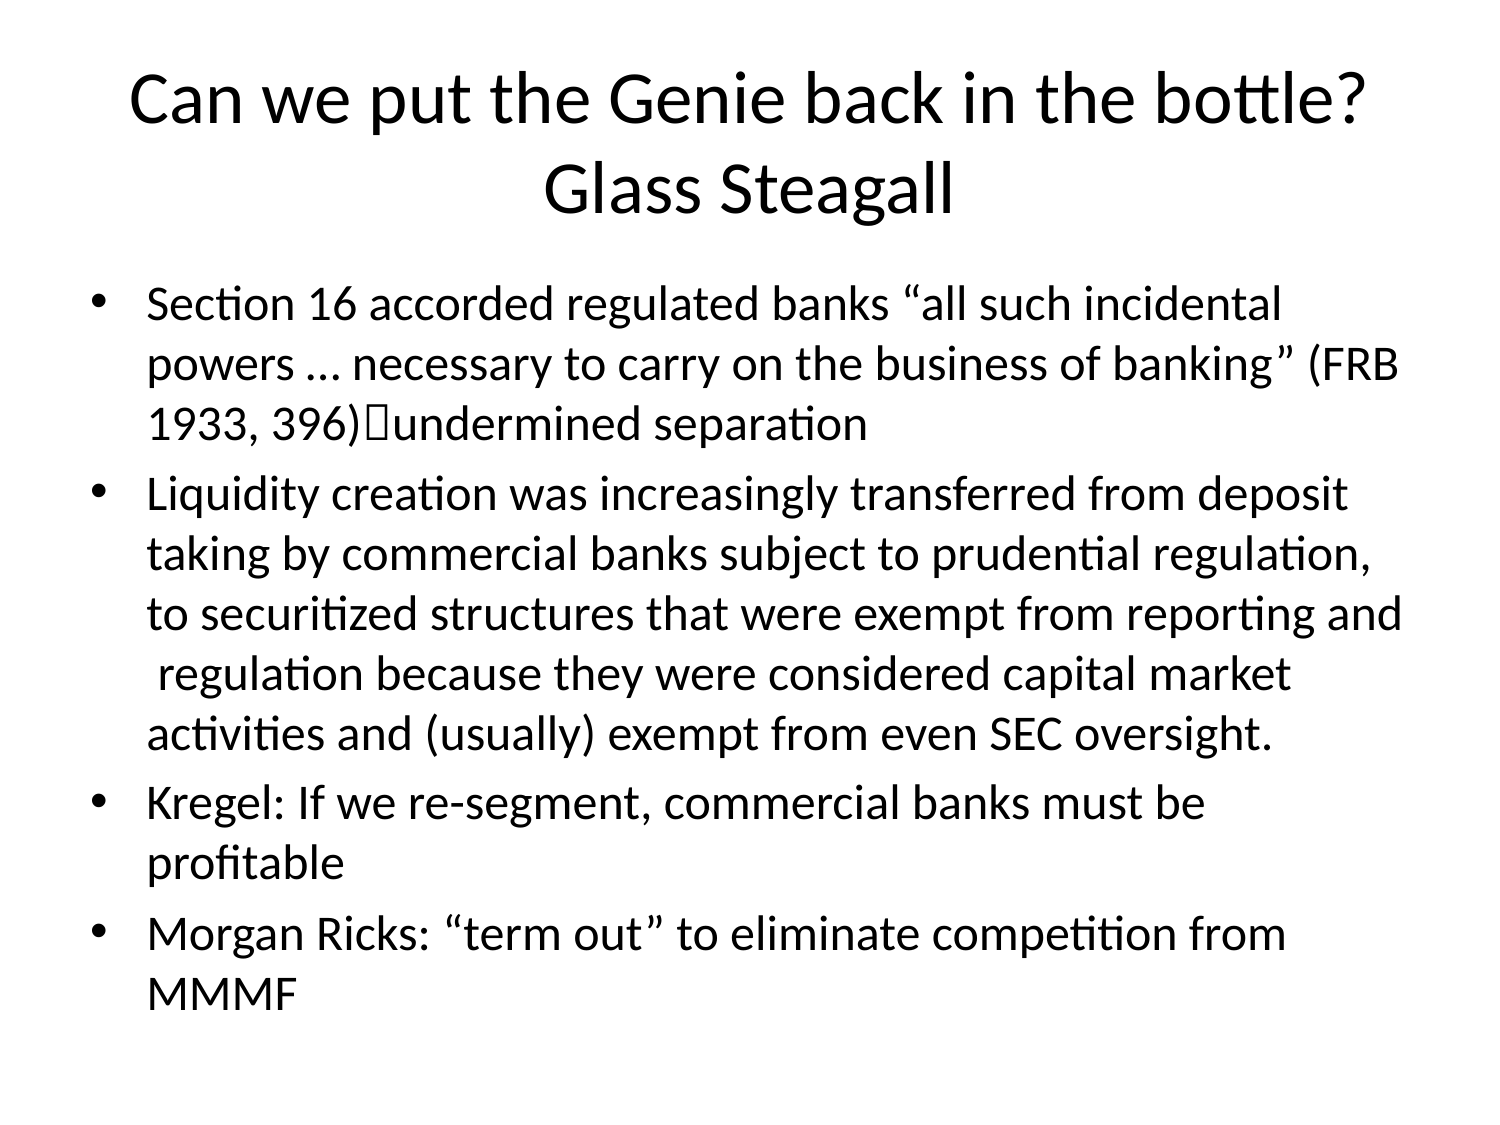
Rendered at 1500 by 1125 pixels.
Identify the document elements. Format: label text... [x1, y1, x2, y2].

title Can we put the Genie back in the bottle? Glass Steagall [75, 45, 1425, 233]
list Section 16 accorded regulated banks “all such incidental powers … necessary to carry on the business of banking” (FRB 1933, 396)undermined separation Liquidity creation was increasingly transferred from deposit taking by commercial banks subject to prudential regulation, to securitized structures that were exempt from reporting and regulation because they were considered capital market activities and (usually) exempt from even SEC oversight. Kregel: If we re-segment, commercial banks must be profitable Morgan Ricks: “term out” to eliminate competition from MMMF [75, 262, 1425, 1005]
